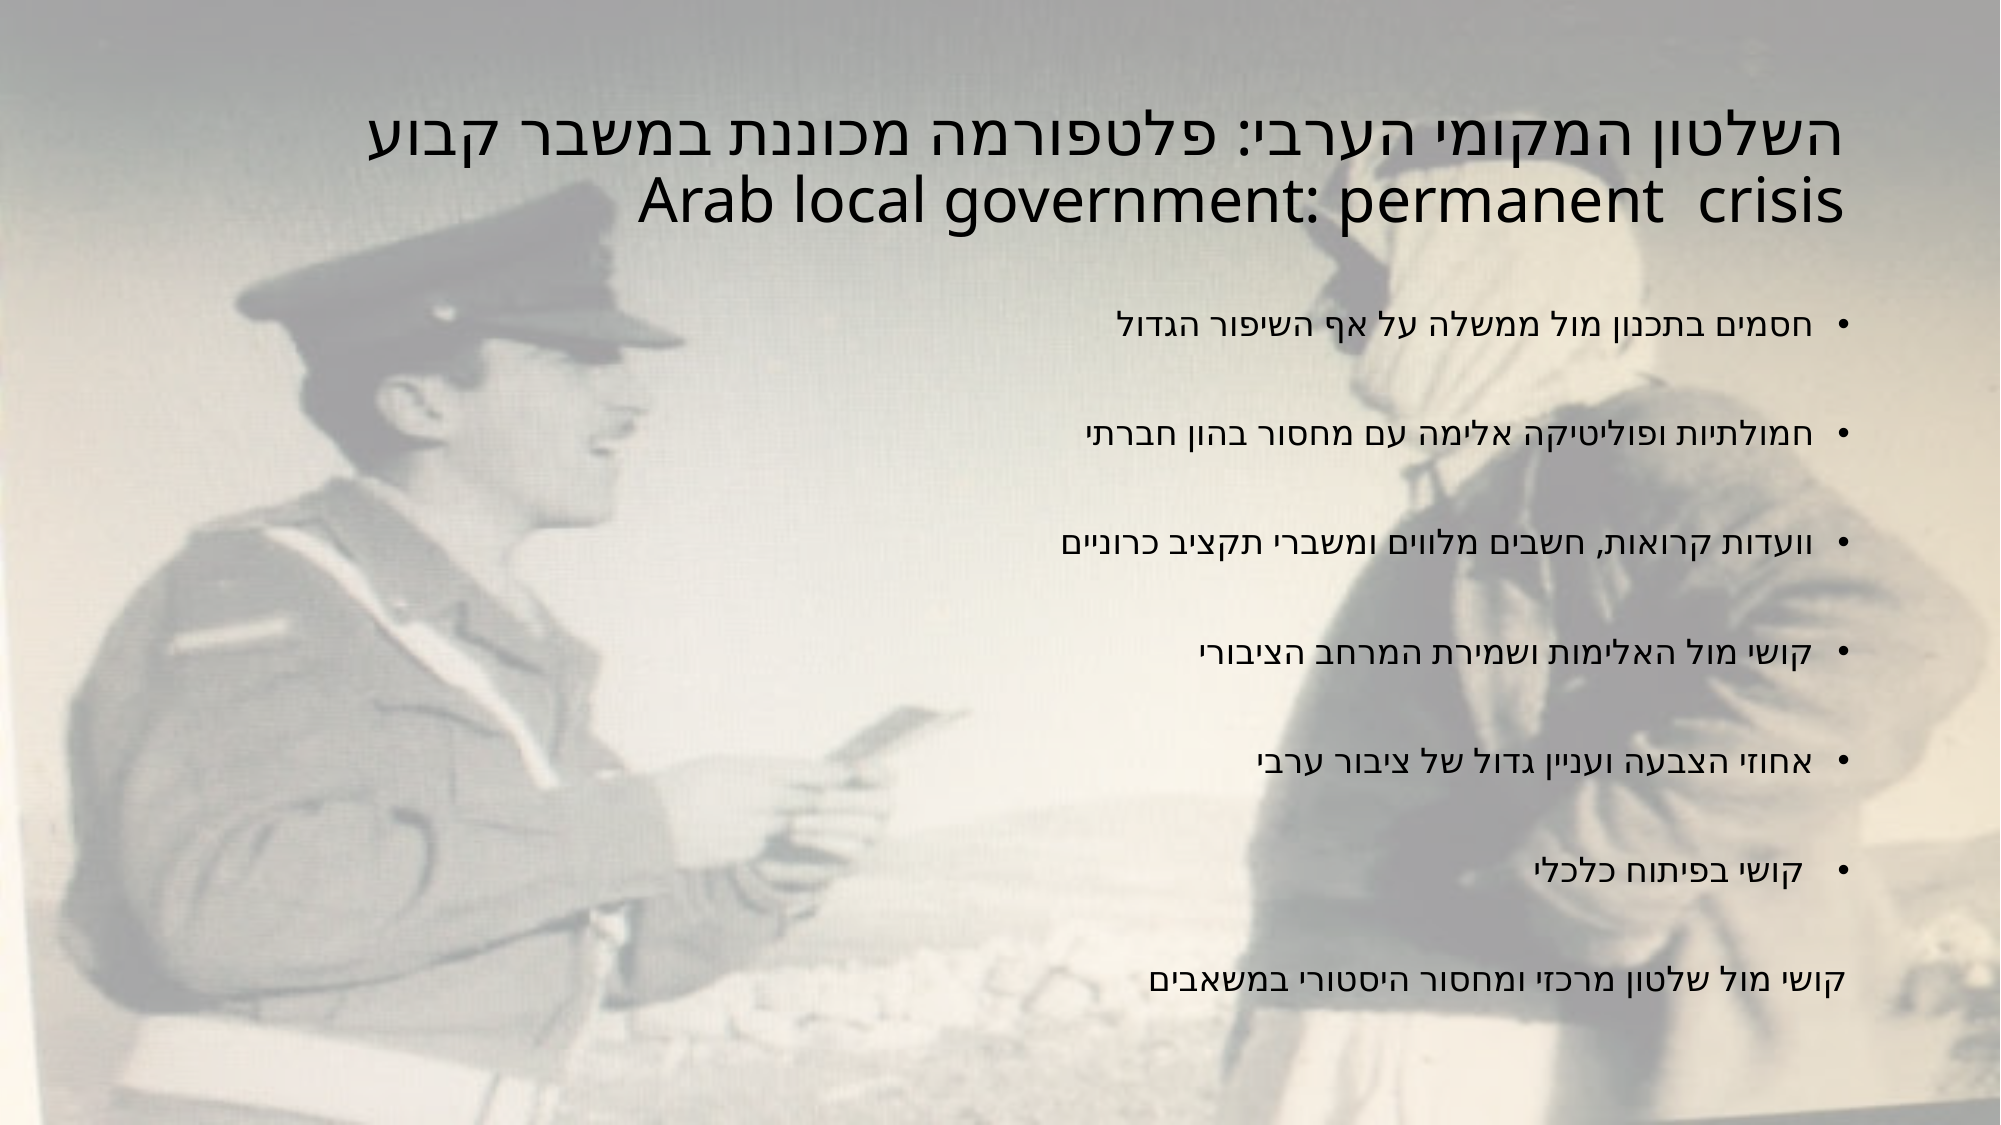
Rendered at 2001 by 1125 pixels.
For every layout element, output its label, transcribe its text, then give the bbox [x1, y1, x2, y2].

title השלטון המקומי הערבי: פלטפורמה מכוננת במשבר קבוע Arab local government: permanent crisis [137, 59, 1863, 278]
list חסמים בתכנון מול ממשלה על אף השיפור הגדול חמולתיות ופוליטיקה אלימה עם מחסור בהון חברתי וועדות קרואות, חשבים מלווים ומשברי תקציב כרוניים קושי מול האלימות ושמירת המרחב הציבורי אחוזי הצבעה ועניין גדול של ציבור ערבי קושי בפיתוח כלכלי קושי מול שלטון מרכזי ומחסור היסטורי במשאבים [137, 299, 1863, 1014]
